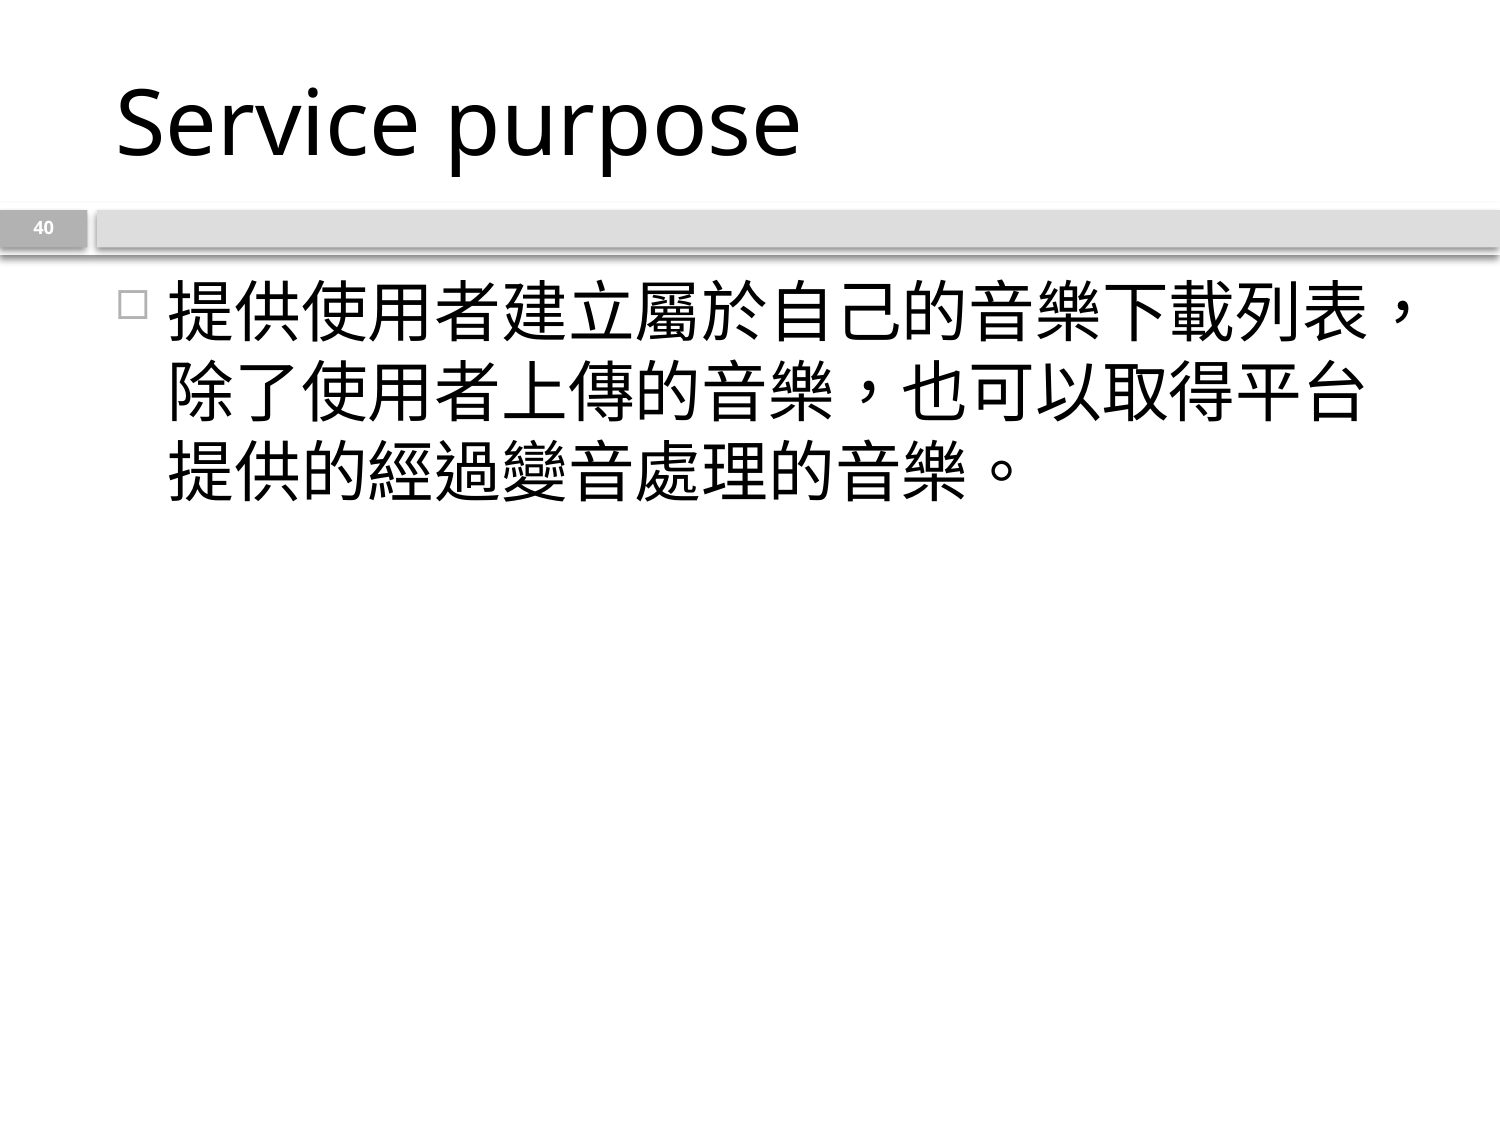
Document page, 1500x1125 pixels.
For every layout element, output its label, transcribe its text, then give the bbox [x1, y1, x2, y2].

title Service purpose [100, 37, 1438, 200]
slide_number 40 [0, 208, 88, 249]
list 提供使用者建立屬於自己的音樂下載列表，除了使用者上傳的音樂，也可以取得平台提供的經過變音處理的音樂。 [100, 262, 1438, 1000]
